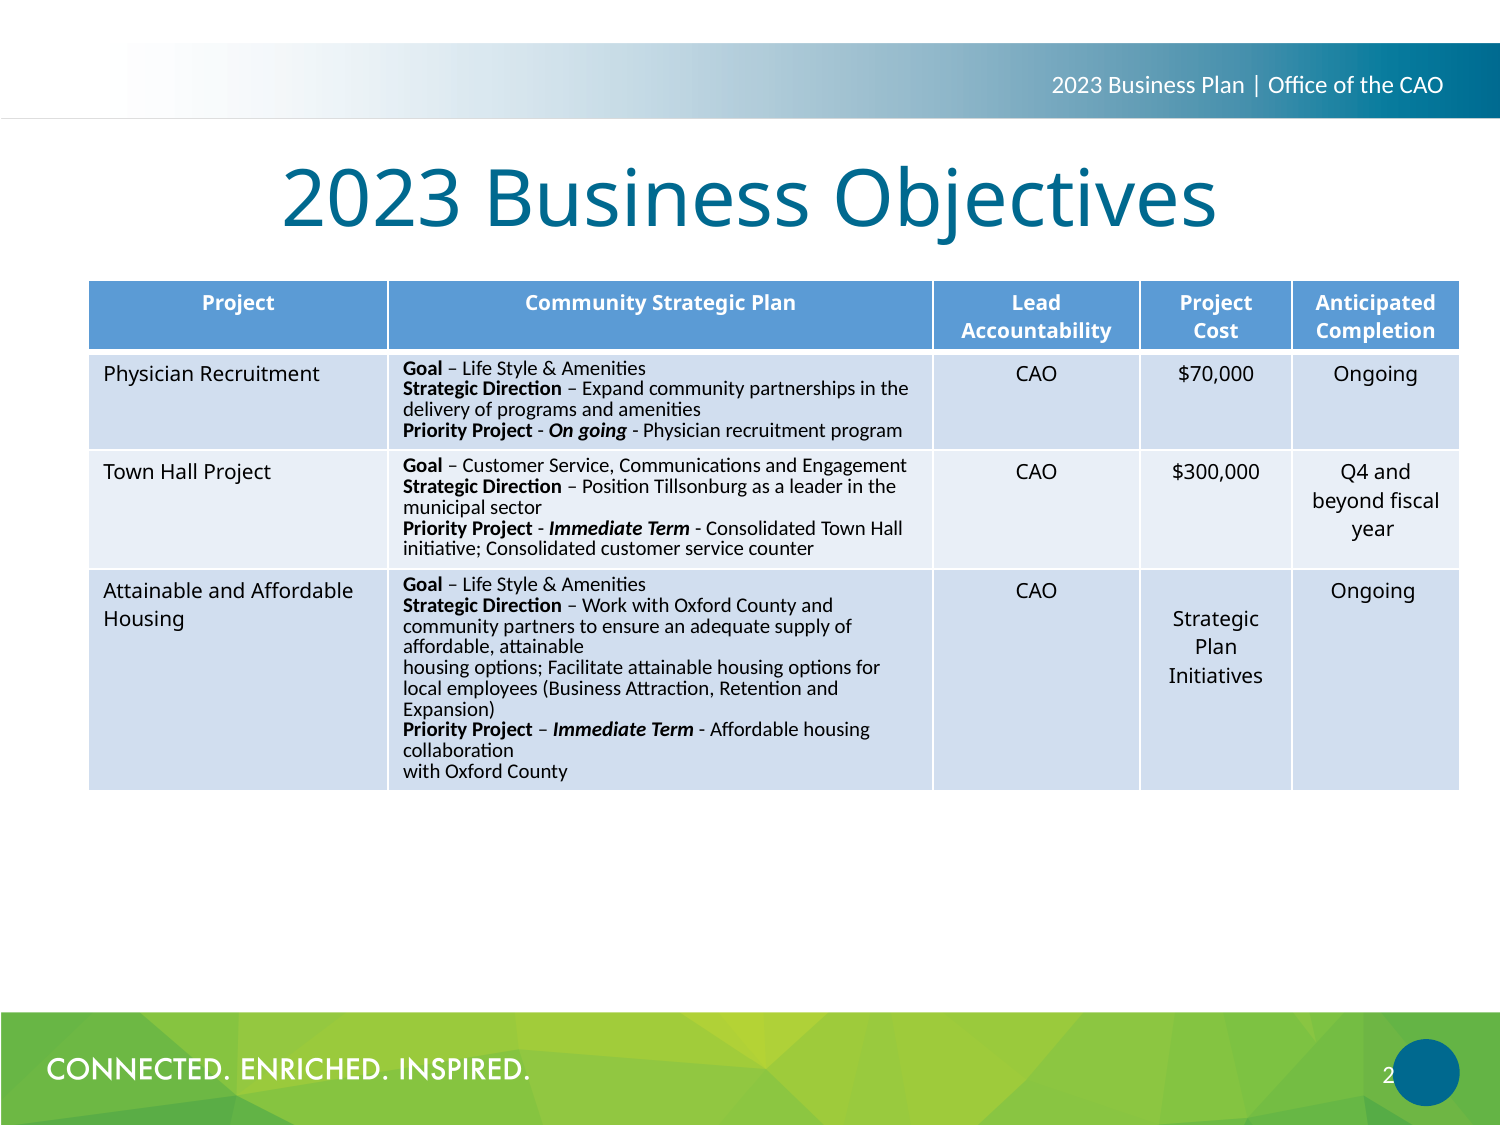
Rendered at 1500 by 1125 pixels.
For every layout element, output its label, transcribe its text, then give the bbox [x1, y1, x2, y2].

table_cell Goal – Life Style & Amenities Strategic Direction – Expand community partnerships in the delivery of programs and amenities Priority Project - On going - Physician recruitment program [389, 355, 932, 449]
table_cell Q4 and beyond fiscal year [1293, 451, 1459, 568]
table_cell $300,000 [1141, 451, 1291, 568]
table_cell Physician Recruitment [89, 355, 387, 449]
table_cell CAO [934, 451, 1139, 568]
picture [0, 0, 1500, 1125]
table_header Project [89, 281, 387, 349]
table_header Project Cost [1141, 281, 1291, 349]
table_cell Strategic Plan Initiatives [1141, 570, 1291, 790]
table_cell $70,000 [1141, 355, 1291, 449]
table_cell CAO [934, 570, 1139, 790]
table_header Anticipated Completion [1293, 281, 1459, 349]
table_cell Town Hall Project [89, 451, 387, 568]
table_header Community Strategic Plan [389, 281, 932, 349]
table_cell CAO [934, 355, 1139, 449]
footer 2023 Business Plan | Office of the CAO [890, 53, 1460, 114]
title 2023 Business Objectives [103, 135, 1397, 268]
table_cell Ongoing [1293, 355, 1459, 449]
table_cell Ongoing [1293, 570, 1459, 790]
table_cell Goal – Customer Service, Communications and Engagement Strategic Direction – Position Tillsonburg as a leader in the municipal sector Priority Project - Immediate Term - Consolidated Town Hall initiative; Consolidated customer service counter [389, 451, 932, 568]
table_header Lead Accountability [934, 281, 1139, 349]
table_cell Attainable and Affordable Housing [89, 570, 387, 790]
table_cell Goal – Life Style & Amenities Strategic Direction – Work with Oxford County and community partners to ensure an adequate supply of affordable, attainable housing options; Facilitate attainable housing options for local employees (Business Attraction, Retention and Expansion) Priority Project – Immediate Term - Affordable housing collaboration with Oxford County [389, 570, 932, 790]
